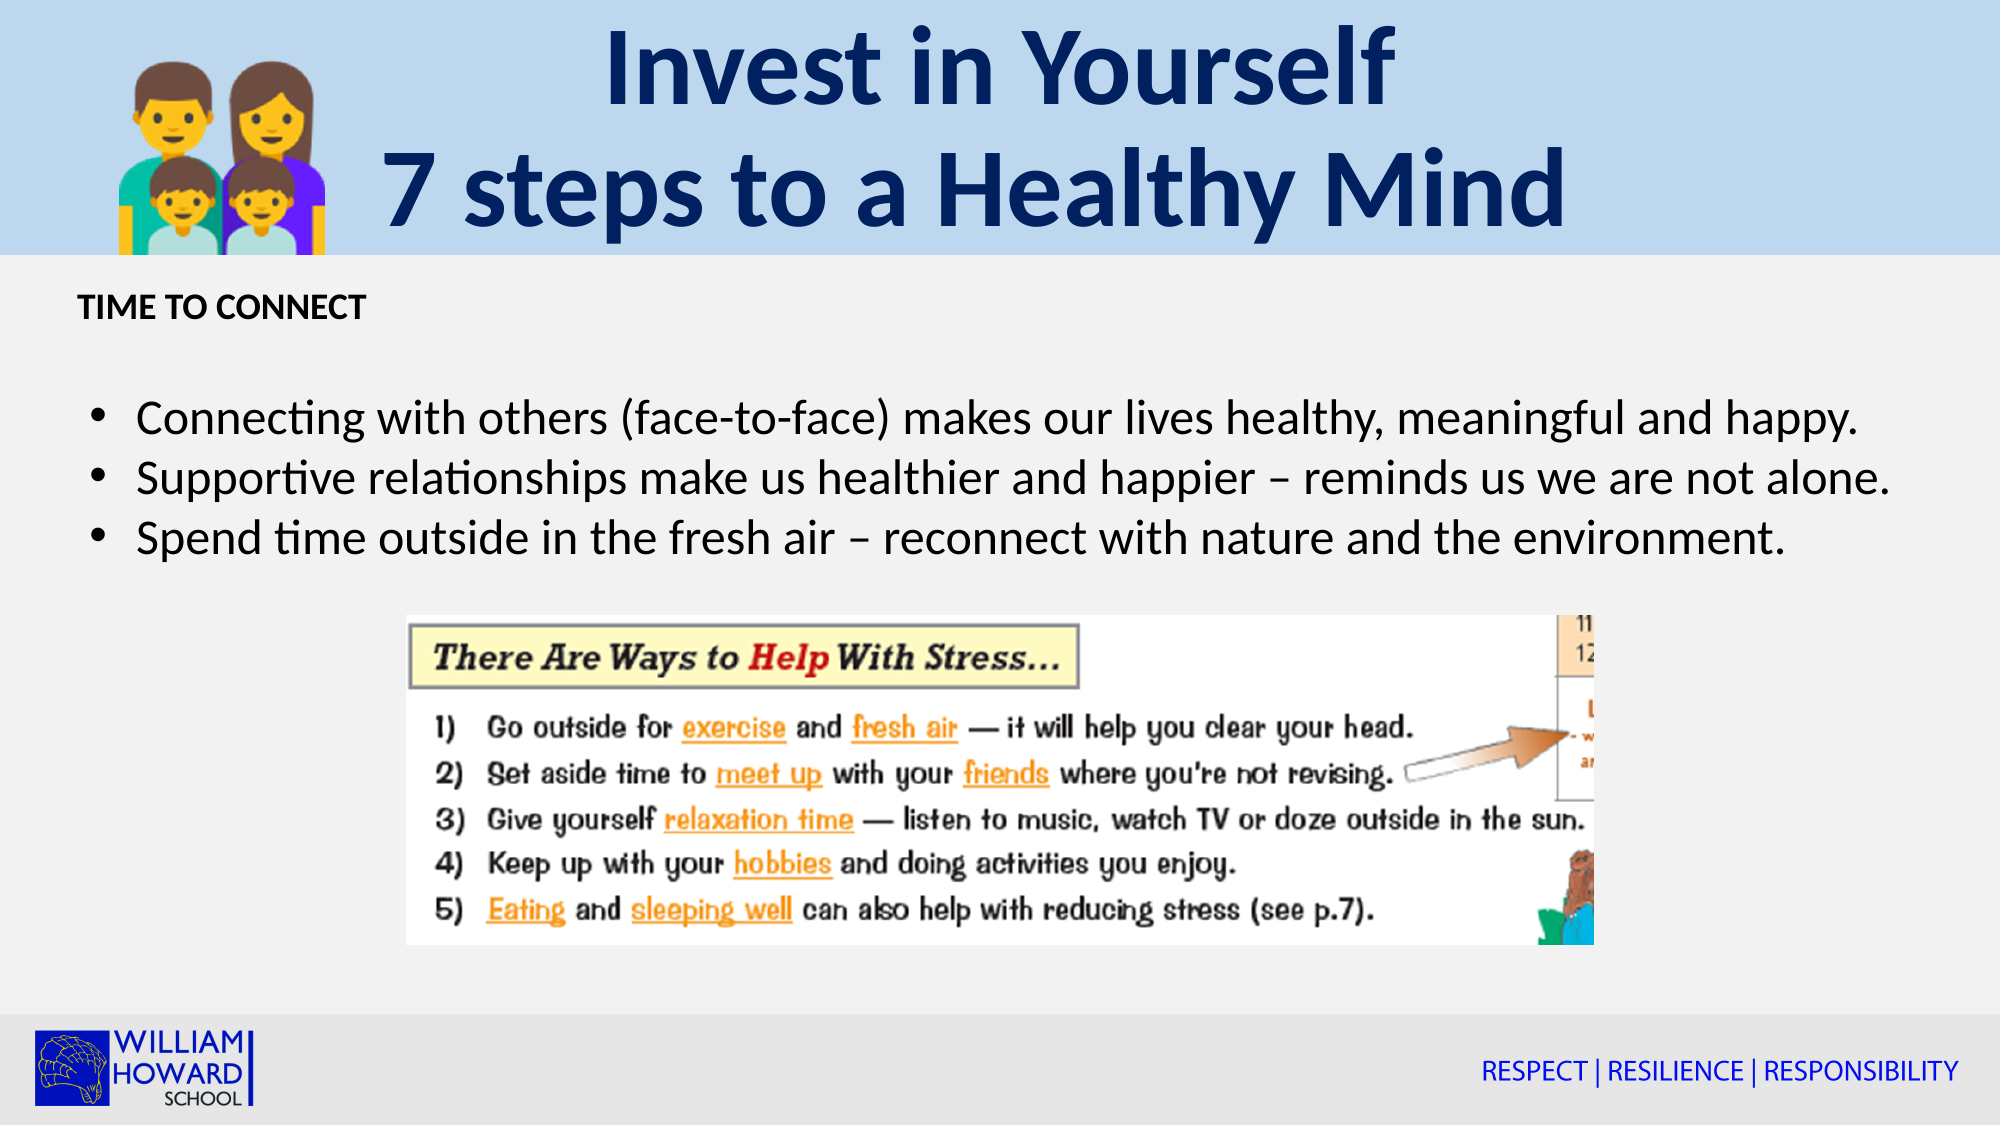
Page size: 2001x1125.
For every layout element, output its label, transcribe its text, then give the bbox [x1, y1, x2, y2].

text_box Invest in Yourself 7 steps to a Healthy Mind [0, 0, 2000, 255]
picture [0, 0, 2001, 1125]
text_box Connecting with others (face-to-face) makes our lives healthy, meaningful and happy. Supportive relationships make us healthier and happier – reminds us we are not alone. Spend time outside in the fresh air – reconnect with nature and the environment. [74, 377, 1970, 572]
text_box TIME TO CONNECT [62, 274, 382, 335]
